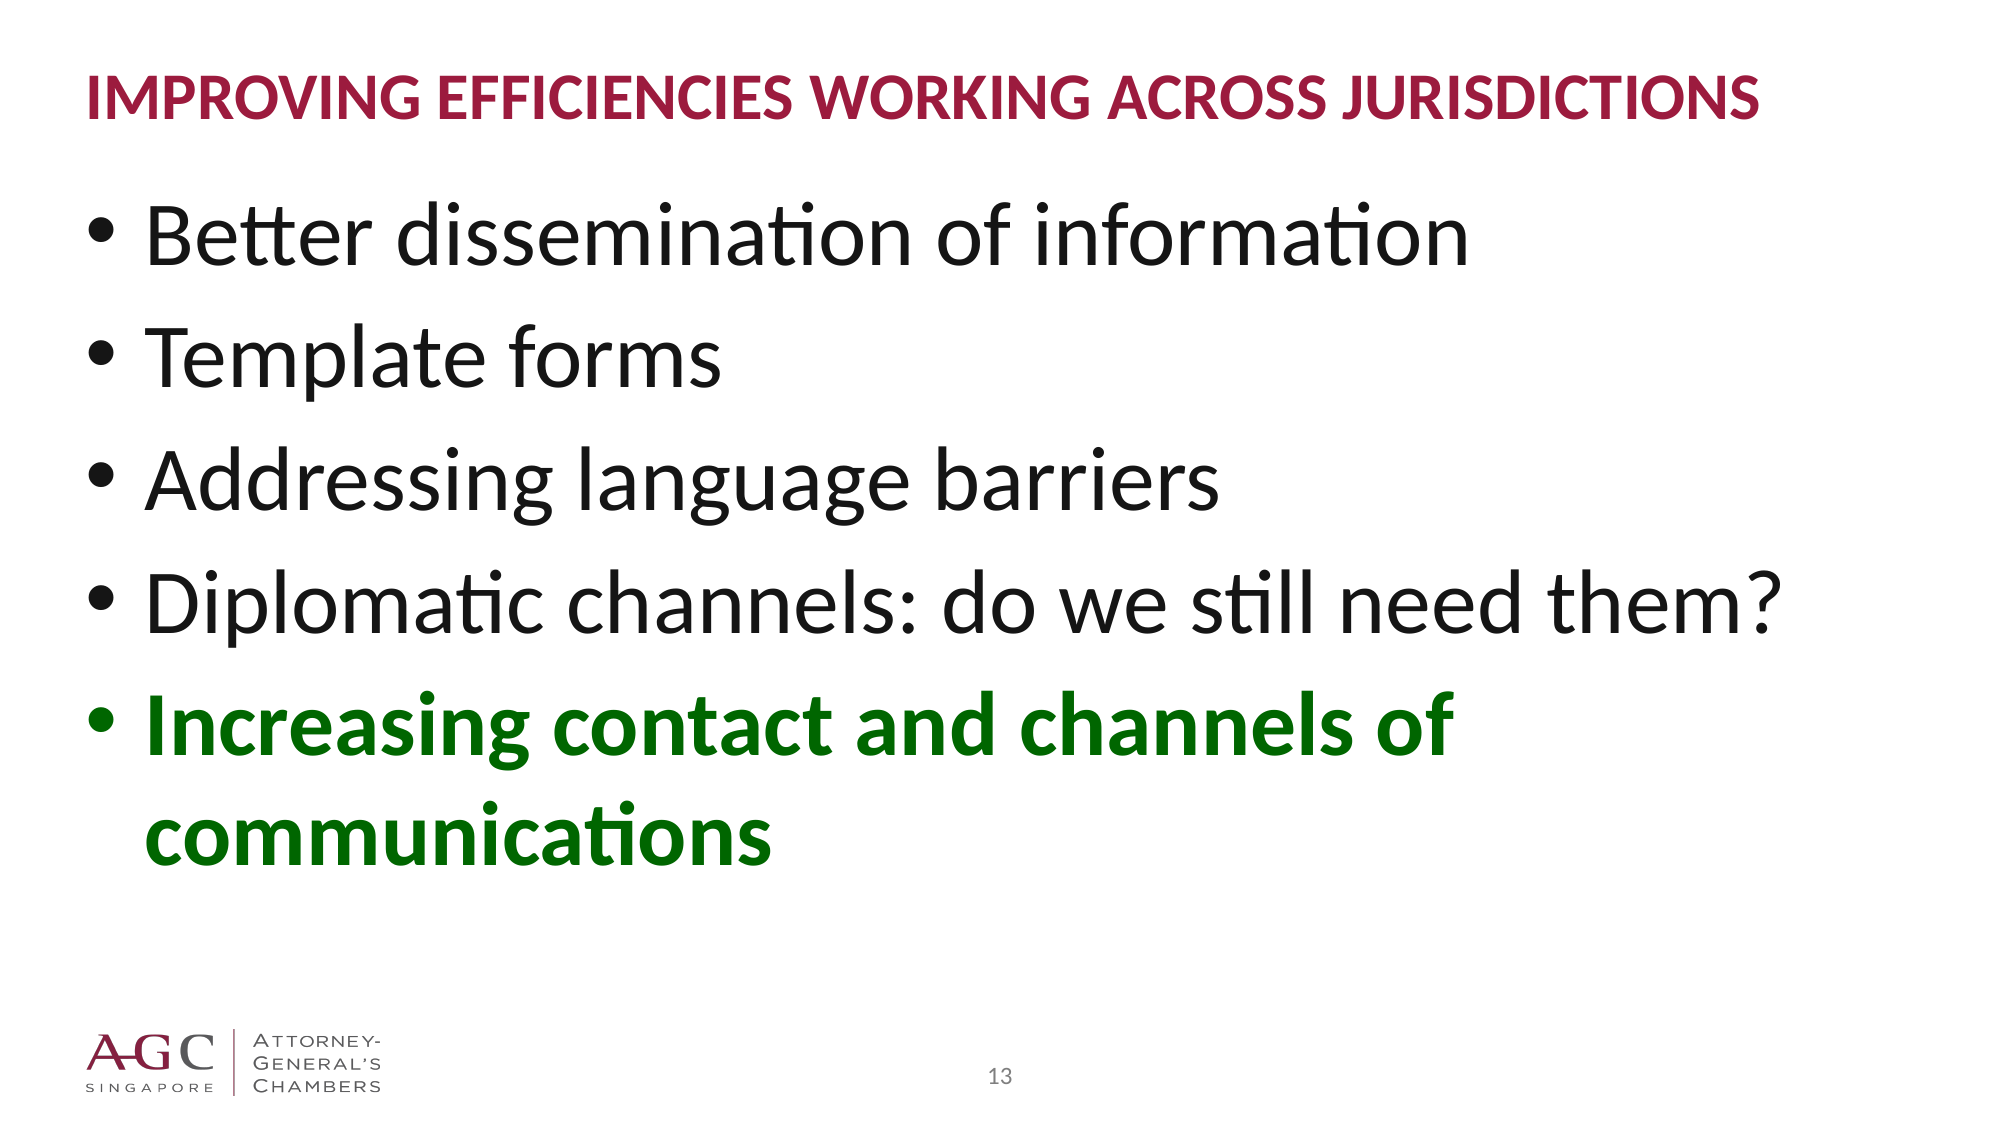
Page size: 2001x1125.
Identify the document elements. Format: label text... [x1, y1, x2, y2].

picture [86, 1029, 380, 1096]
slide_number 13 [913, 1045, 1086, 1097]
title IMPROVING EFFICIENCIES WORKING ACROSS JURISDICTIONS [70, 45, 1906, 167]
list Better dissemination of information Template forms Addressing language barriers Diplomatic channels: do we still need them? Increasing contact and channels of communications [70, 166, 1904, 1005]
